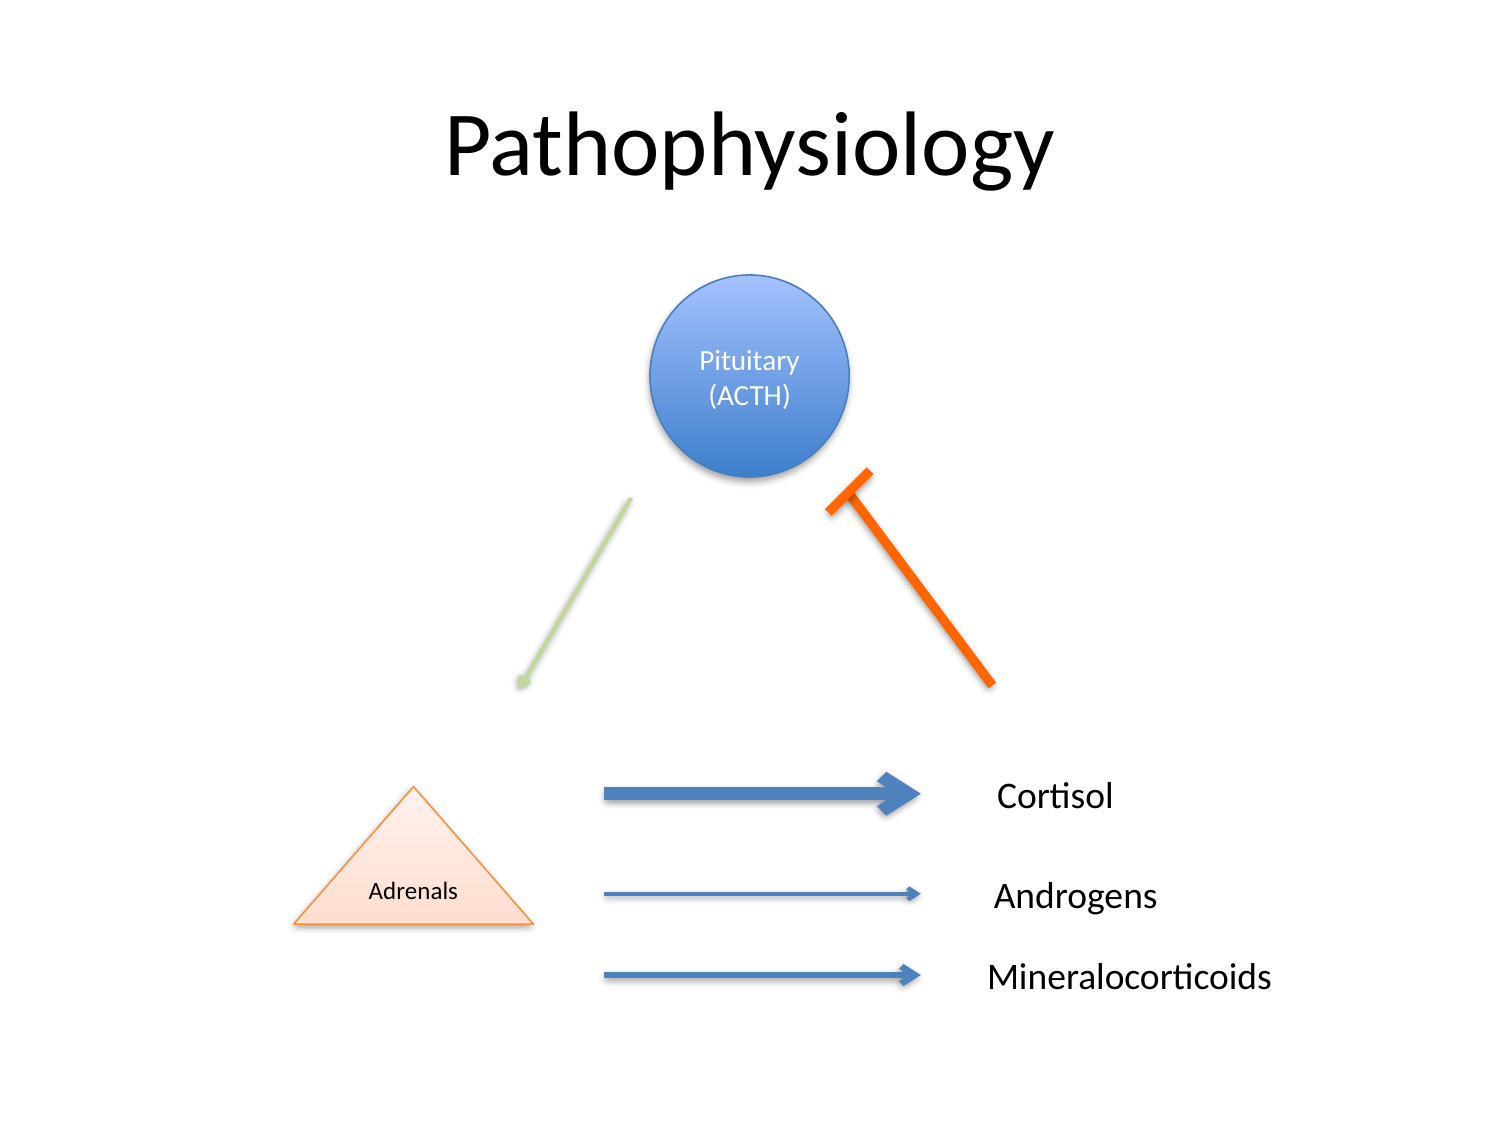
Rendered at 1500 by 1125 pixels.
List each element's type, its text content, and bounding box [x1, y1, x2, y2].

text_box Pituitary (ACTH) [649, 274, 850, 478]
text_box Adrenals [293, 785, 535, 925]
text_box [828, 470, 871, 513]
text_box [848, 493, 993, 686]
text_box Androgens [979, 863, 1173, 924]
text_box Cortisol [982, 763, 1129, 824]
text_box Mineralocorticoids [972, 944, 1287, 1005]
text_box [518, 497, 632, 690]
title Pathophysiology [75, 45, 1425, 233]
